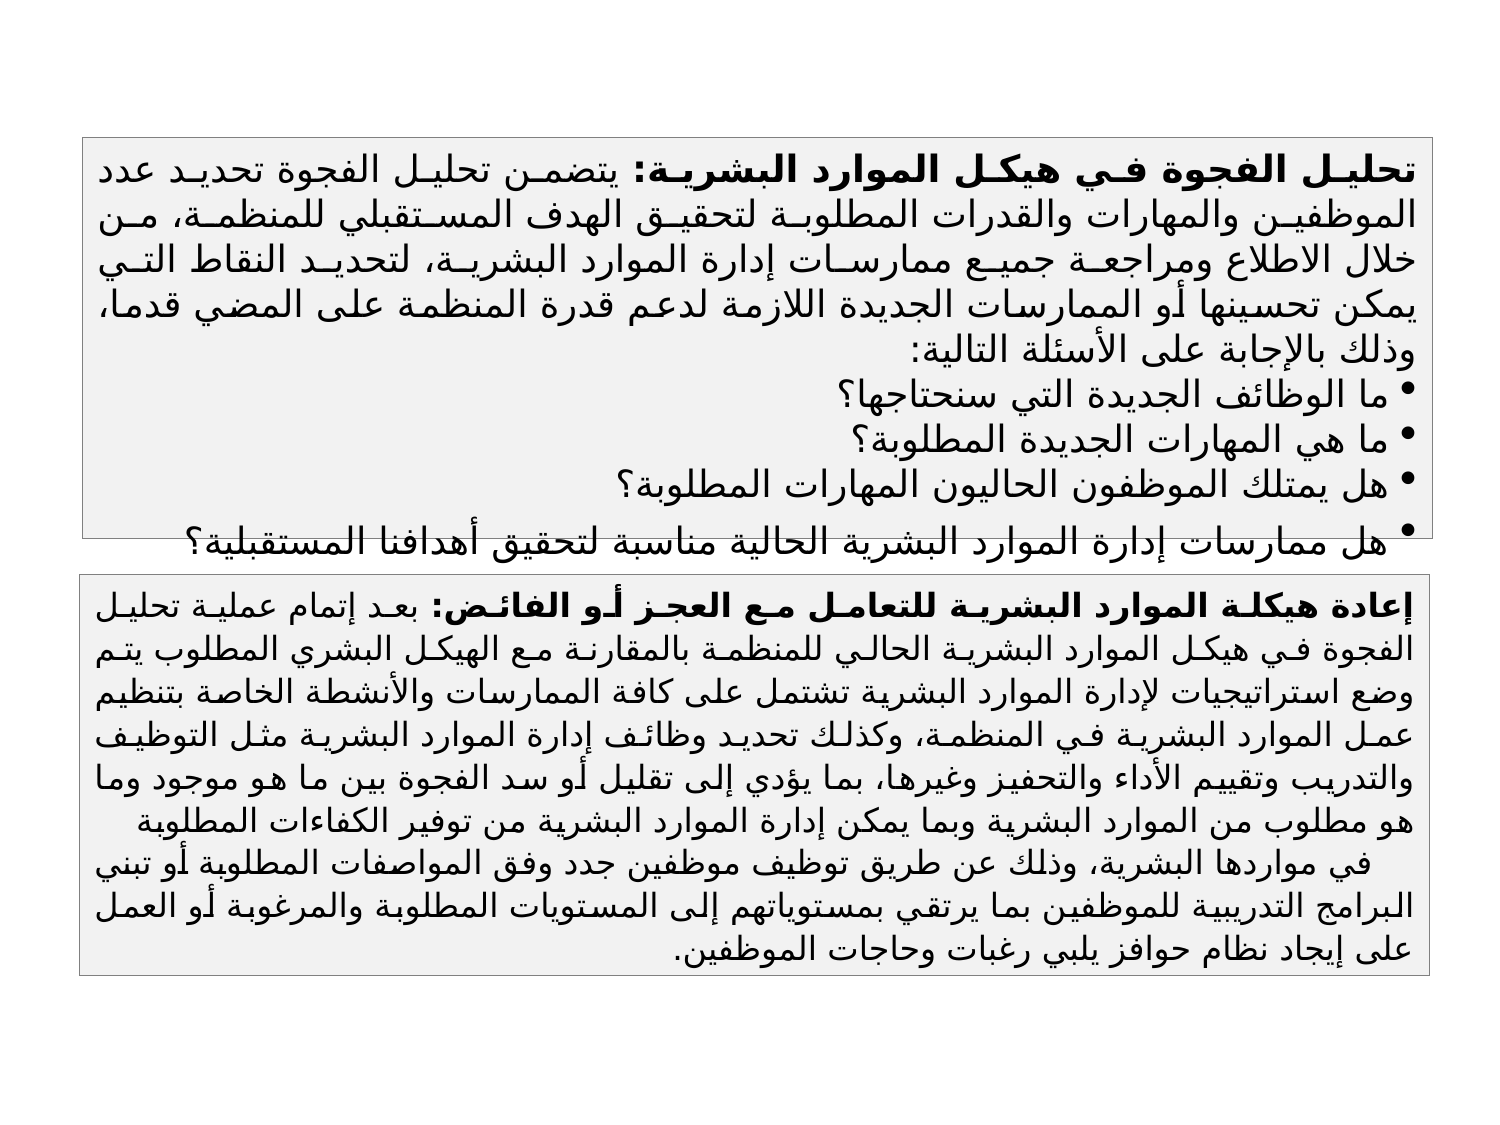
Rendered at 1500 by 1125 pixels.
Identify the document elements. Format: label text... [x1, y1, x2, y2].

text_box تحليل الفجوة في هيكل الموارد البشرية: يتضمن تحليل الفجوة تحديد عدد الموظفين والمهارات والقدرات المطلوبة لتحقيق الهدف المستقبلي للمنظمة، من خلال الاطلاع ومراجعة جميع ممارسات إدارة الموارد البشرية، لتحديد النقاط التي يمكن تحسينها أو الممارسات الجديدة اللازمة لدعم قدرة المنظمة على المضي قدما، وذلك بالإجابة على الأسئلة التالية: ما الوظائف الجديدة التي سنحتاجها؟ ما هي المهارات الجديدة المطلوبة؟ هل يمتلك الموظفون الحاليون المهارات المطلوبة؟ هل ممارسات إدارة الموارد البشرية الحالية مناسبة لتحقيق أهدافنا المستقبلية؟ [82, 137, 1433, 539]
text_box إعادة هيكلة الموارد البشرية للتعامل مع العجز أو الفائض: بعد إتمام عملية تحليل الفجوة في هيكل الموارد البشرية الحالي للمنظمة بالمقارنة مع الهيكل البشري المطلوب يتم وضع استراتيجيات لإدارة الموارد البشرية تشتمل على كافة الممارسات والأنشطة الخاصة بتنظيم عمل الموارد البشرية في المنظمة، وكذلك تحديد وظائف إدارة الموارد البشرية مثل التوظيف والتدريب وتقييم الأداء والتحفيز وغيرها، بما يؤدي إلى تقليل أو سد الفجوة بين ما هو موجود وما هو مطلوب من الموارد البشرية وبما يمكن إدارة الموارد البشرية من توفير الكفاءات المطلوبة في مواردها البشرية، وذلك عن طريق توظيف موظفين جدد وفق المواصفات المطلوبة أو تبني البرامج التدريبية للموظفين بما يرتقي بمستوياتهم إلى المستويات المطلوبة والمرغوبة أو العمل على إيجاد نظام حوافز يلبي رغبات وحاجات الموظفين. [79, 574, 1430, 976]
